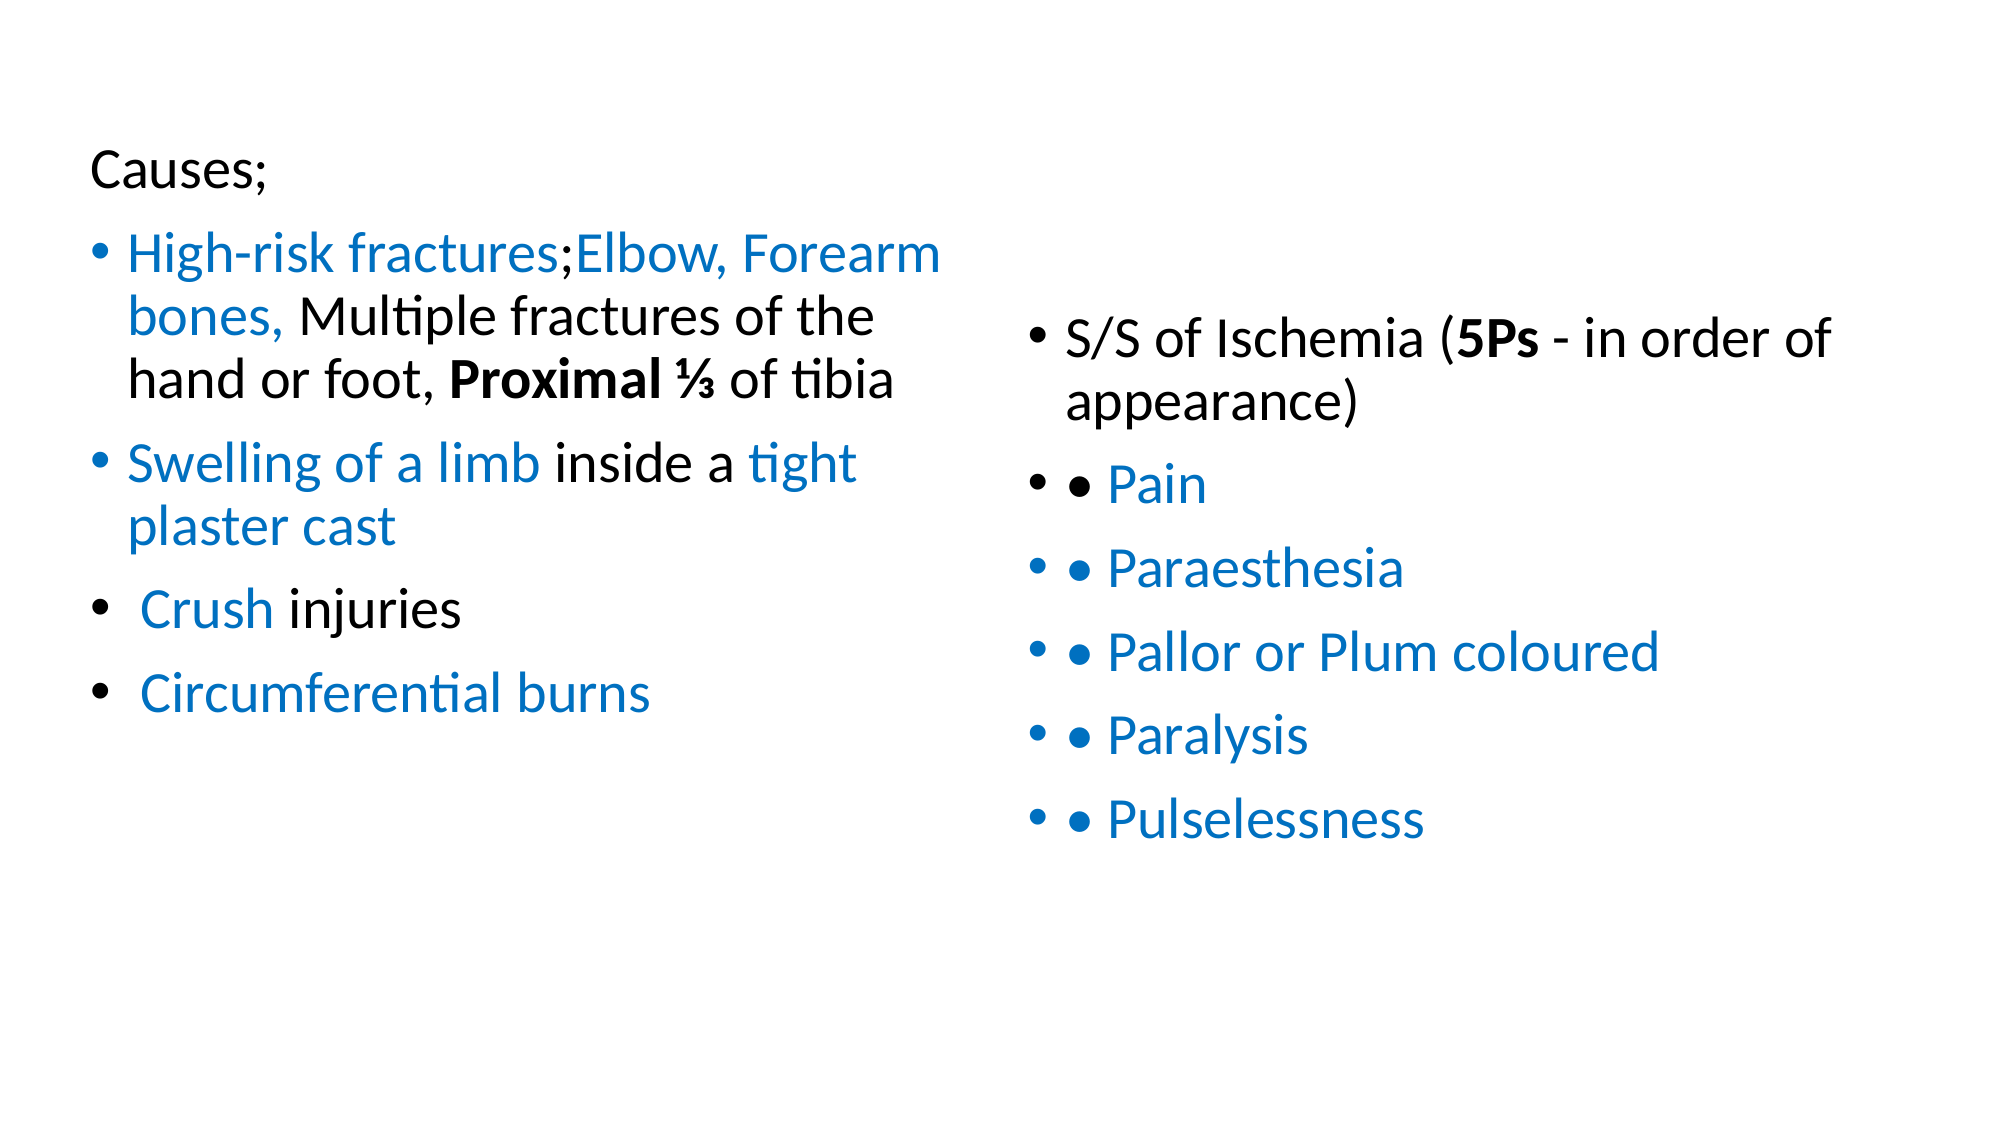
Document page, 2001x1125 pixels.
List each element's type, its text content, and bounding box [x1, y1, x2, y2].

list S/S of Ischemia (5Ps - in order of appearance) • Pain • Paraesthesia • Pallor or Plum coloured • Paralysis • Pulselessness [1012, 299, 1863, 1014]
list Causes; High-risk fractures;Elbow, Forearm bones, Multiple fractures of the hand or foot, Proximal ⅓ of tibia Swelling of a limb inside a tight plaster cast Crush injuries Circumferential burns [75, 131, 988, 1014]
